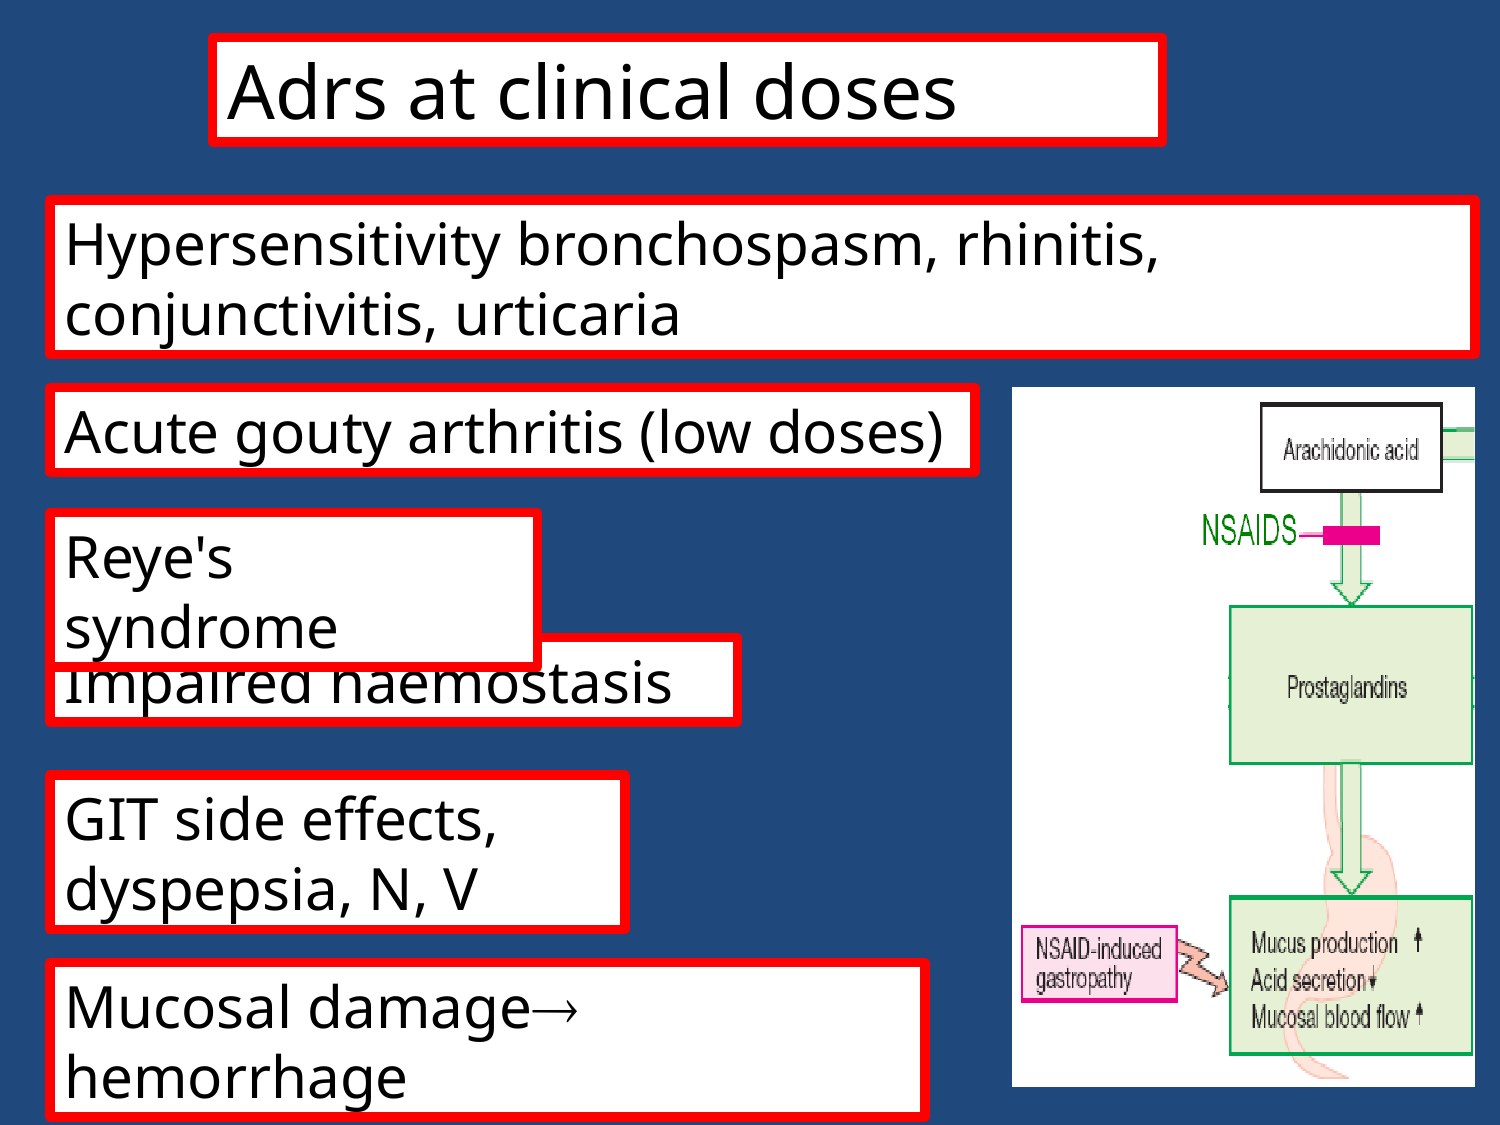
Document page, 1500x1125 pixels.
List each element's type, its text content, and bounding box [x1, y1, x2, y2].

text_box GIT side effects, dyspepsia, N, V [50, 774, 625, 930]
text_box Acute gouty arthritis (low doses) [50, 387, 975, 473]
text_box Hypersensitivity bronchospasm, rhinitis, conjunctivitis, urticaria [49, 199, 1475, 355]
text_box Mucosal damage hemorrhage [50, 962, 925, 1118]
picture [1012, 387, 1476, 1088]
text_box Reye's syndrome [50, 512, 538, 668]
text_box Impaired haemostasis [49, 637, 738, 723]
text_box Adrs at clinical doses [212, 37, 1163, 143]
